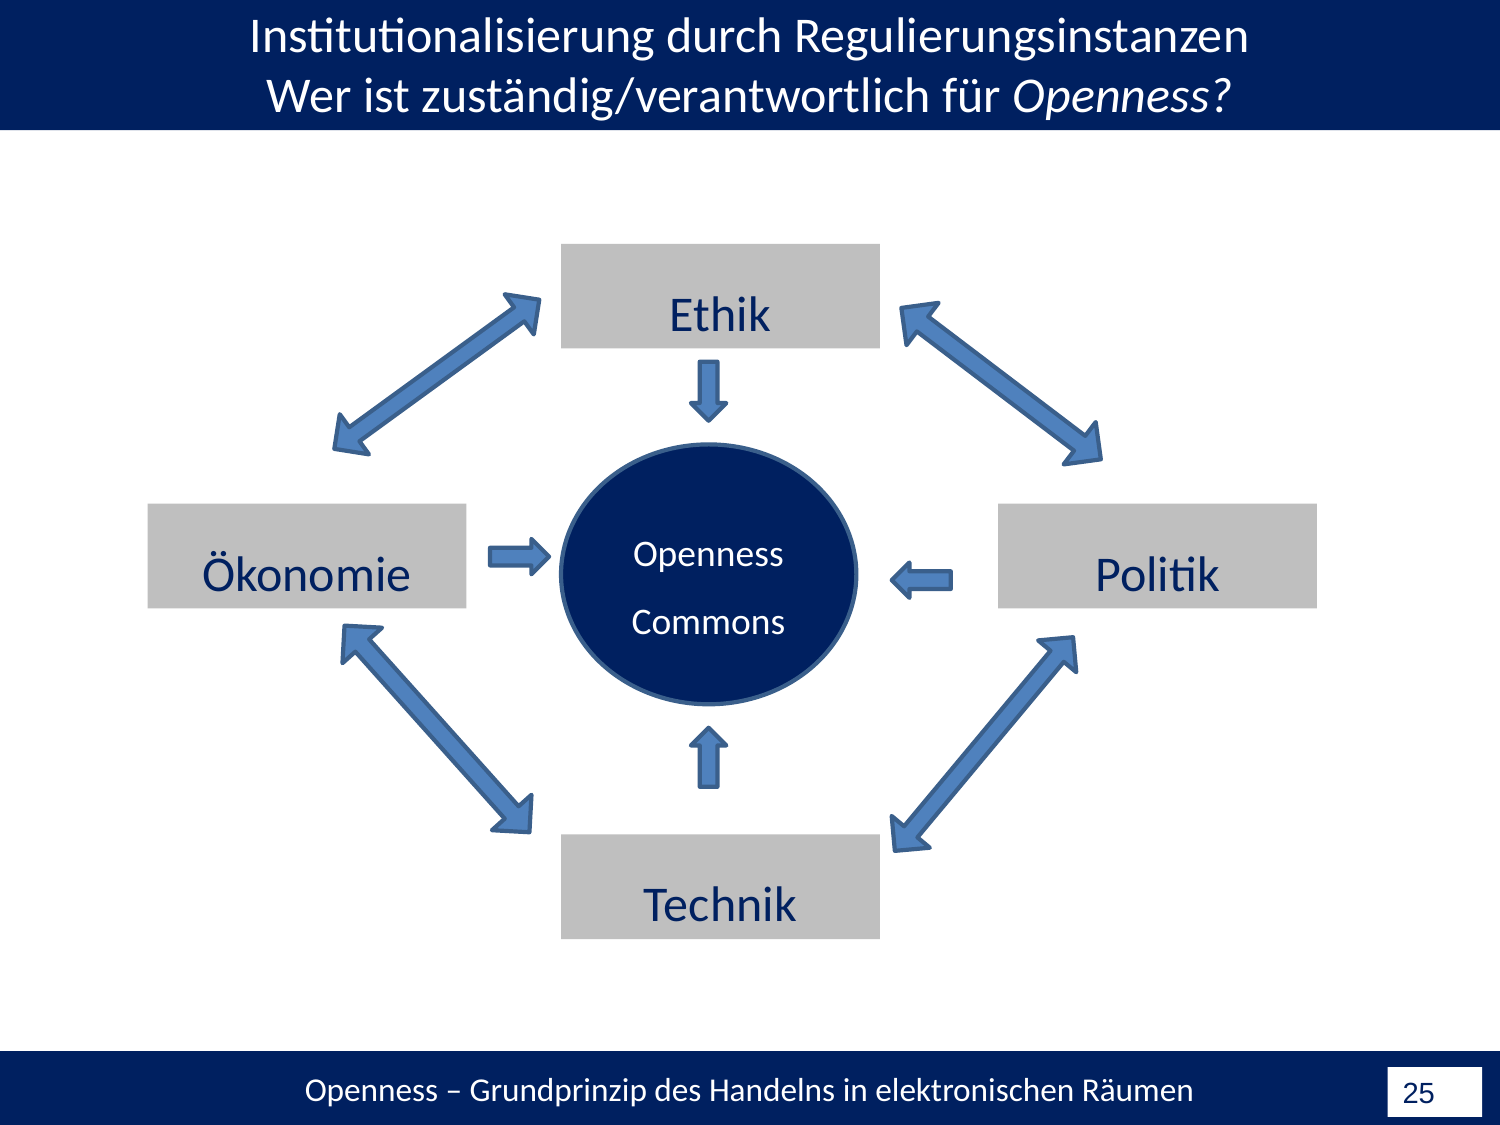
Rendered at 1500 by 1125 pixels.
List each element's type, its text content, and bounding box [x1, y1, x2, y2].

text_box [489, 361, 951, 788]
text_box Ethik [561, 243, 880, 347]
text_box Politik [1132, 503, 1317, 609]
text_box Ökonomie [147, 503, 304, 609]
text_box Institutionalisierung durch Regulierungsinstanzen Wer ist zuständig/verantwortlich für Openness? [0, 0, 1500, 131]
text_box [309, 349, 1127, 884]
text_box Technik [561, 892, 880, 940]
